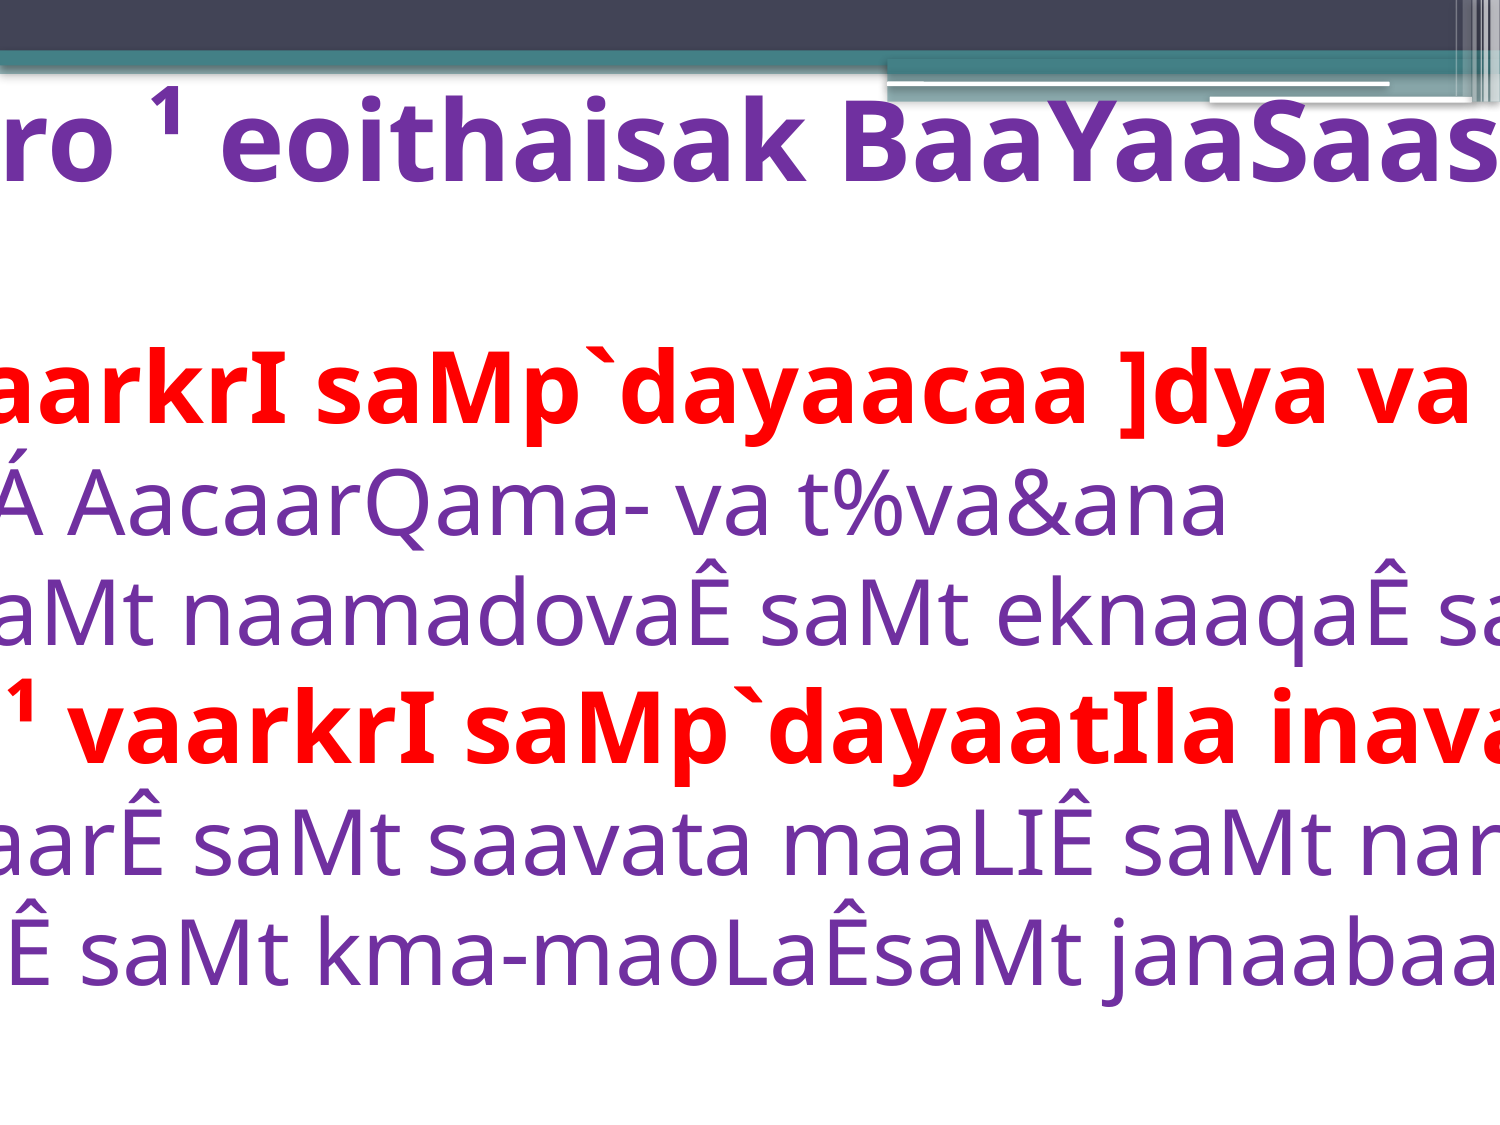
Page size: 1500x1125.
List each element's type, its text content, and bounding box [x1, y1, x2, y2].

text_box p`krNa dusaro ¹ eoithaisak BaaYaaSaas~ p`krNa itsaro ¹ vaarkrI saMp`dayaacaa ]dya va ivakasa vaarkrI saMp`daya Á AacaarQama- va t%va&ana saMt &anaoSvarÊ saMt naamadovaÊ saMt eknaaqaÊ saMt tukarama p`krNa caaOqao ¹ vaarkrI saMp`dayaatIla inavaDk saMtkvaI saMt gaaora kuMBaarÊ saMt saavata maaLIÊ saMt narhrI saaonaarÊ saMt caaoKamaoLaÊ saMt kma-maoLaÊsaMt janaabaa[-Ê saMt kanhopa~a [0, 61, 1500, 1125]
